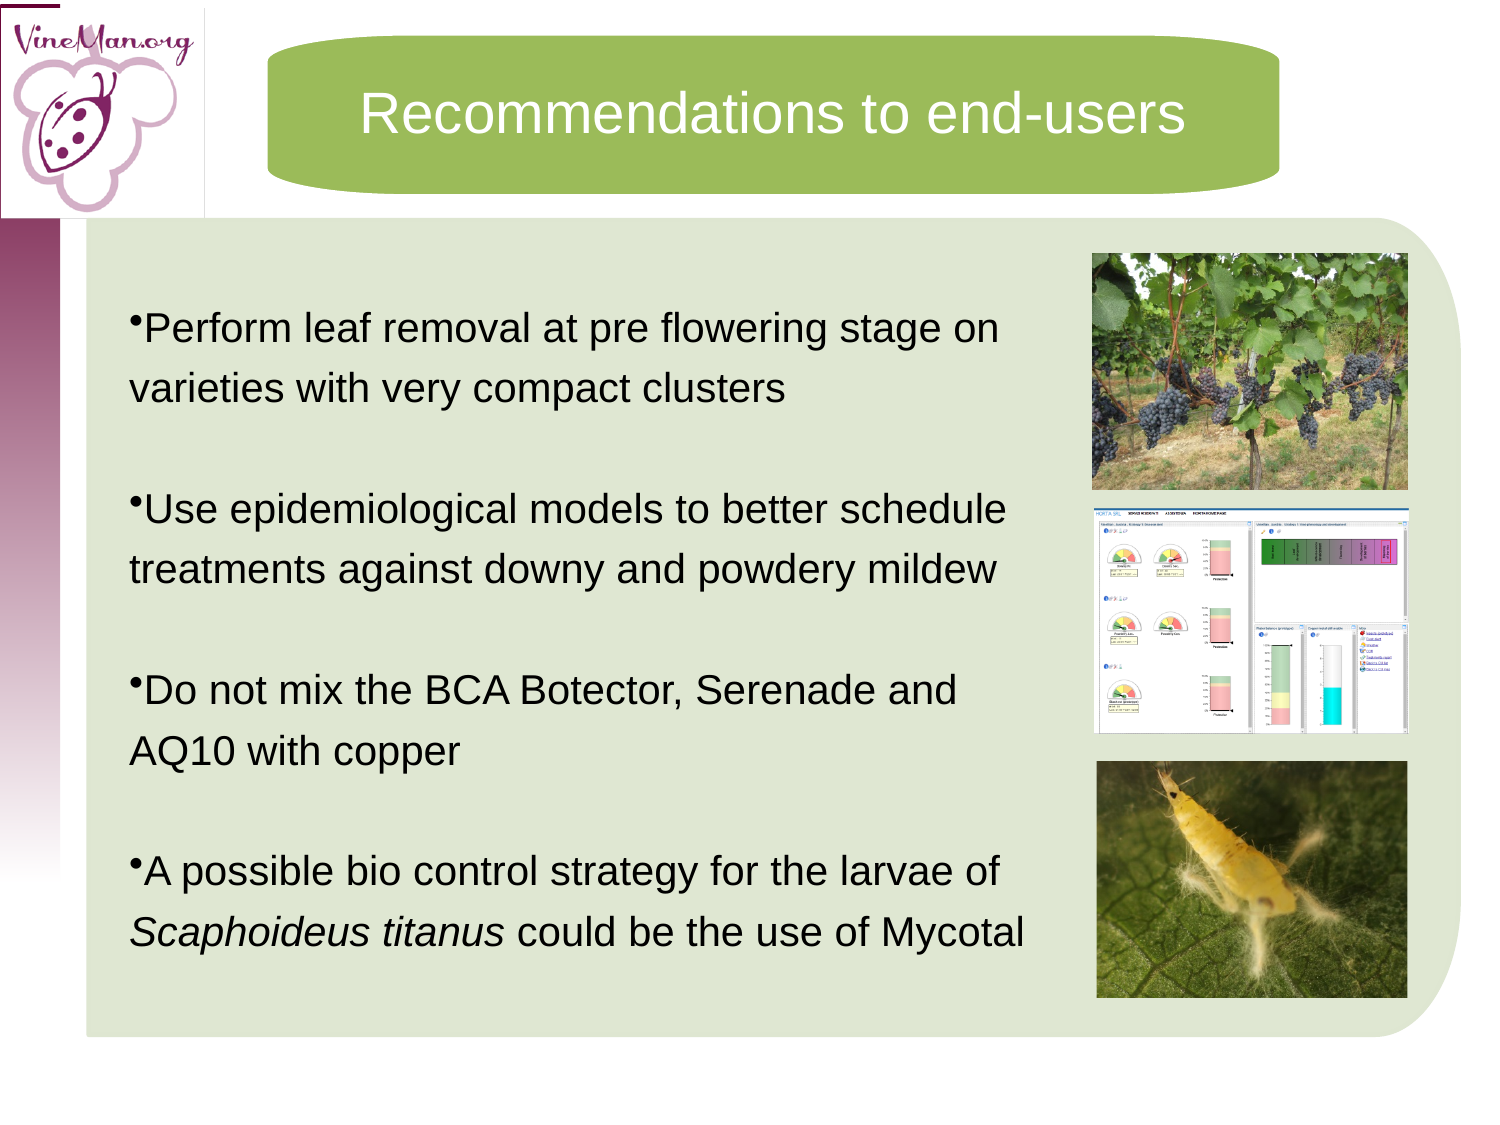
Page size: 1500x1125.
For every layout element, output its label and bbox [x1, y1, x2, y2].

picture [1096, 761, 1408, 999]
picture [1092, 253, 1408, 491]
picture [1093, 508, 1410, 734]
text_box [88, 33, 1459, 1036]
picture [0, 6, 206, 220]
text_box [0, 227, 61, 1125]
